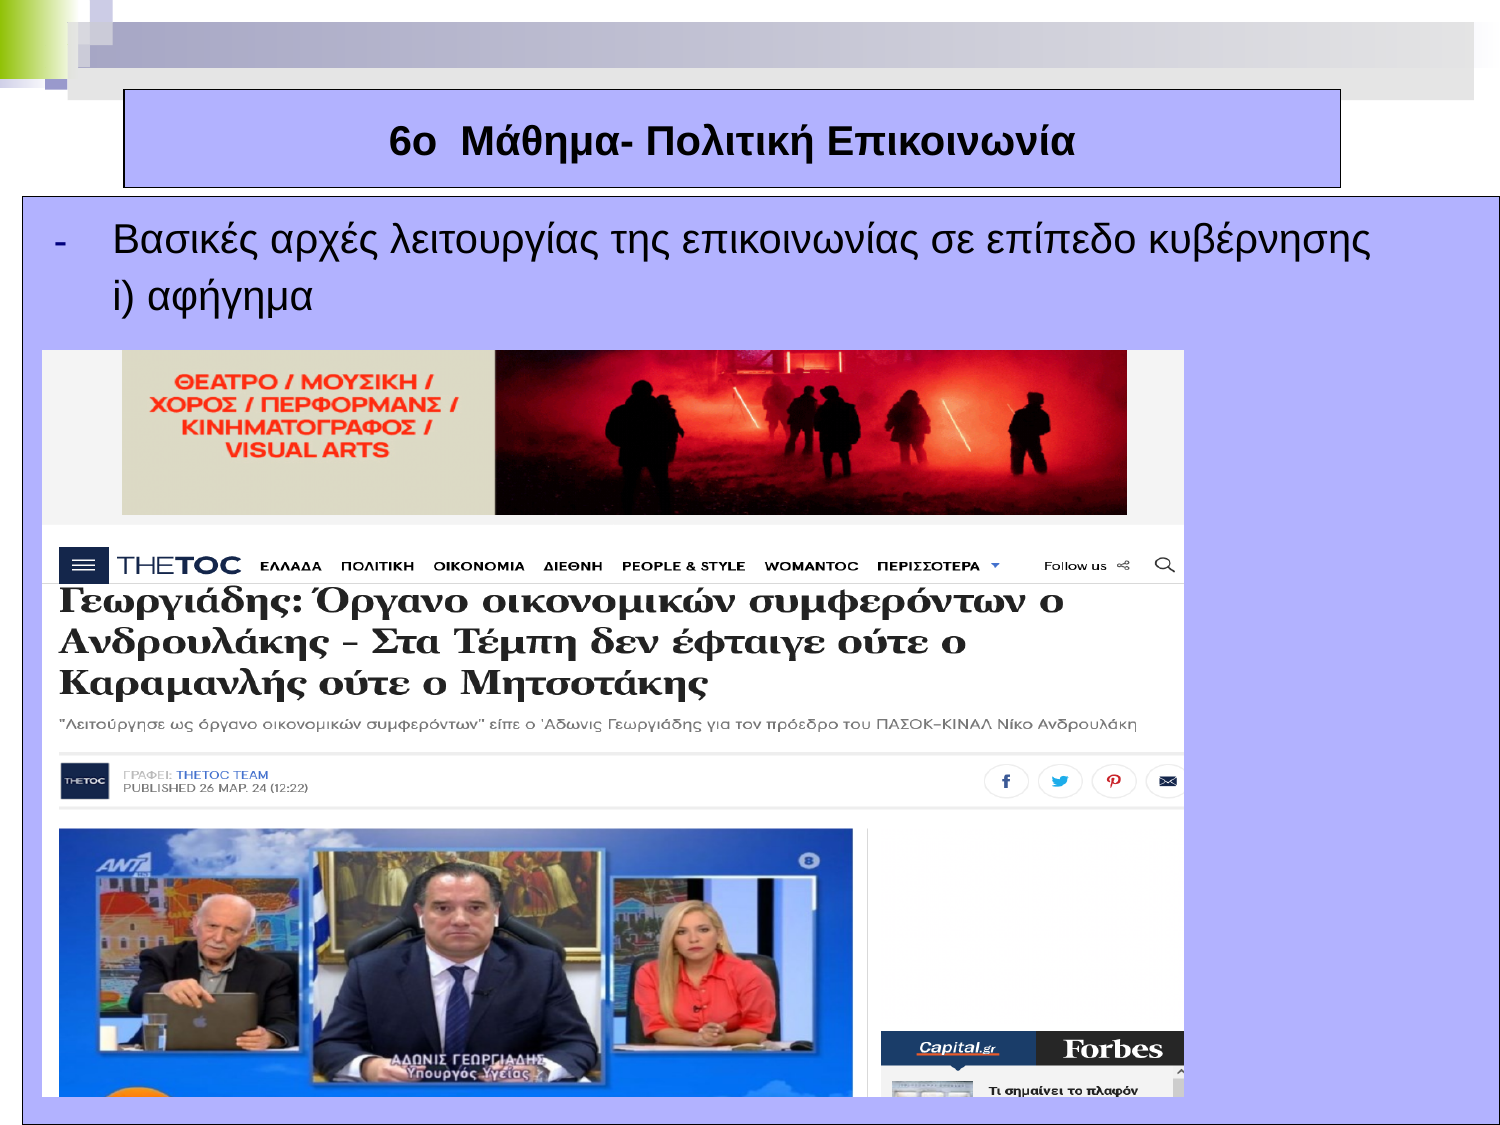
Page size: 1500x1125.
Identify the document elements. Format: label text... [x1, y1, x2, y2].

title 6ο Μάθημα- Πολιτική Επικοινωνία [123, 110, 1341, 188]
picture [42, 349, 1184, 1097]
list Βασικές αρχές λειτουργίας της επικοινωνίας σε επίπεδο κυβέρνησης i) αφήγημα [22, 196, 1500, 1125]
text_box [0, 0, 1475, 101]
